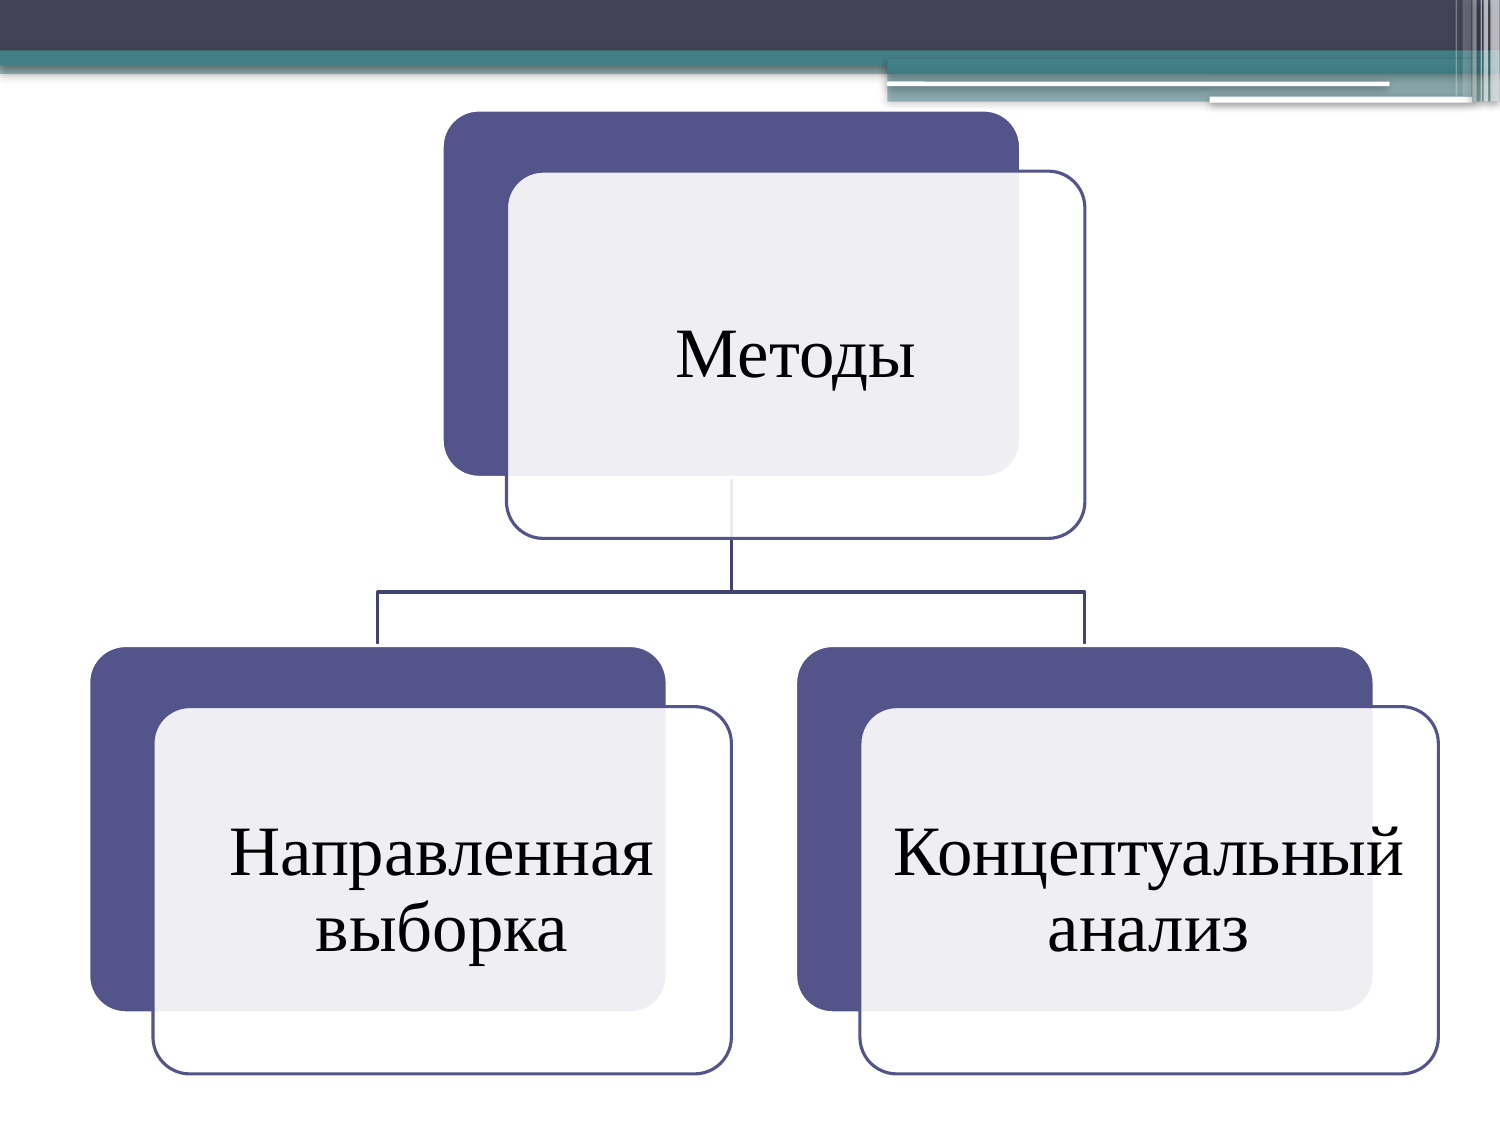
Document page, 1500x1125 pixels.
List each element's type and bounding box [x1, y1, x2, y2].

list [88, 89, 1439, 1095]
